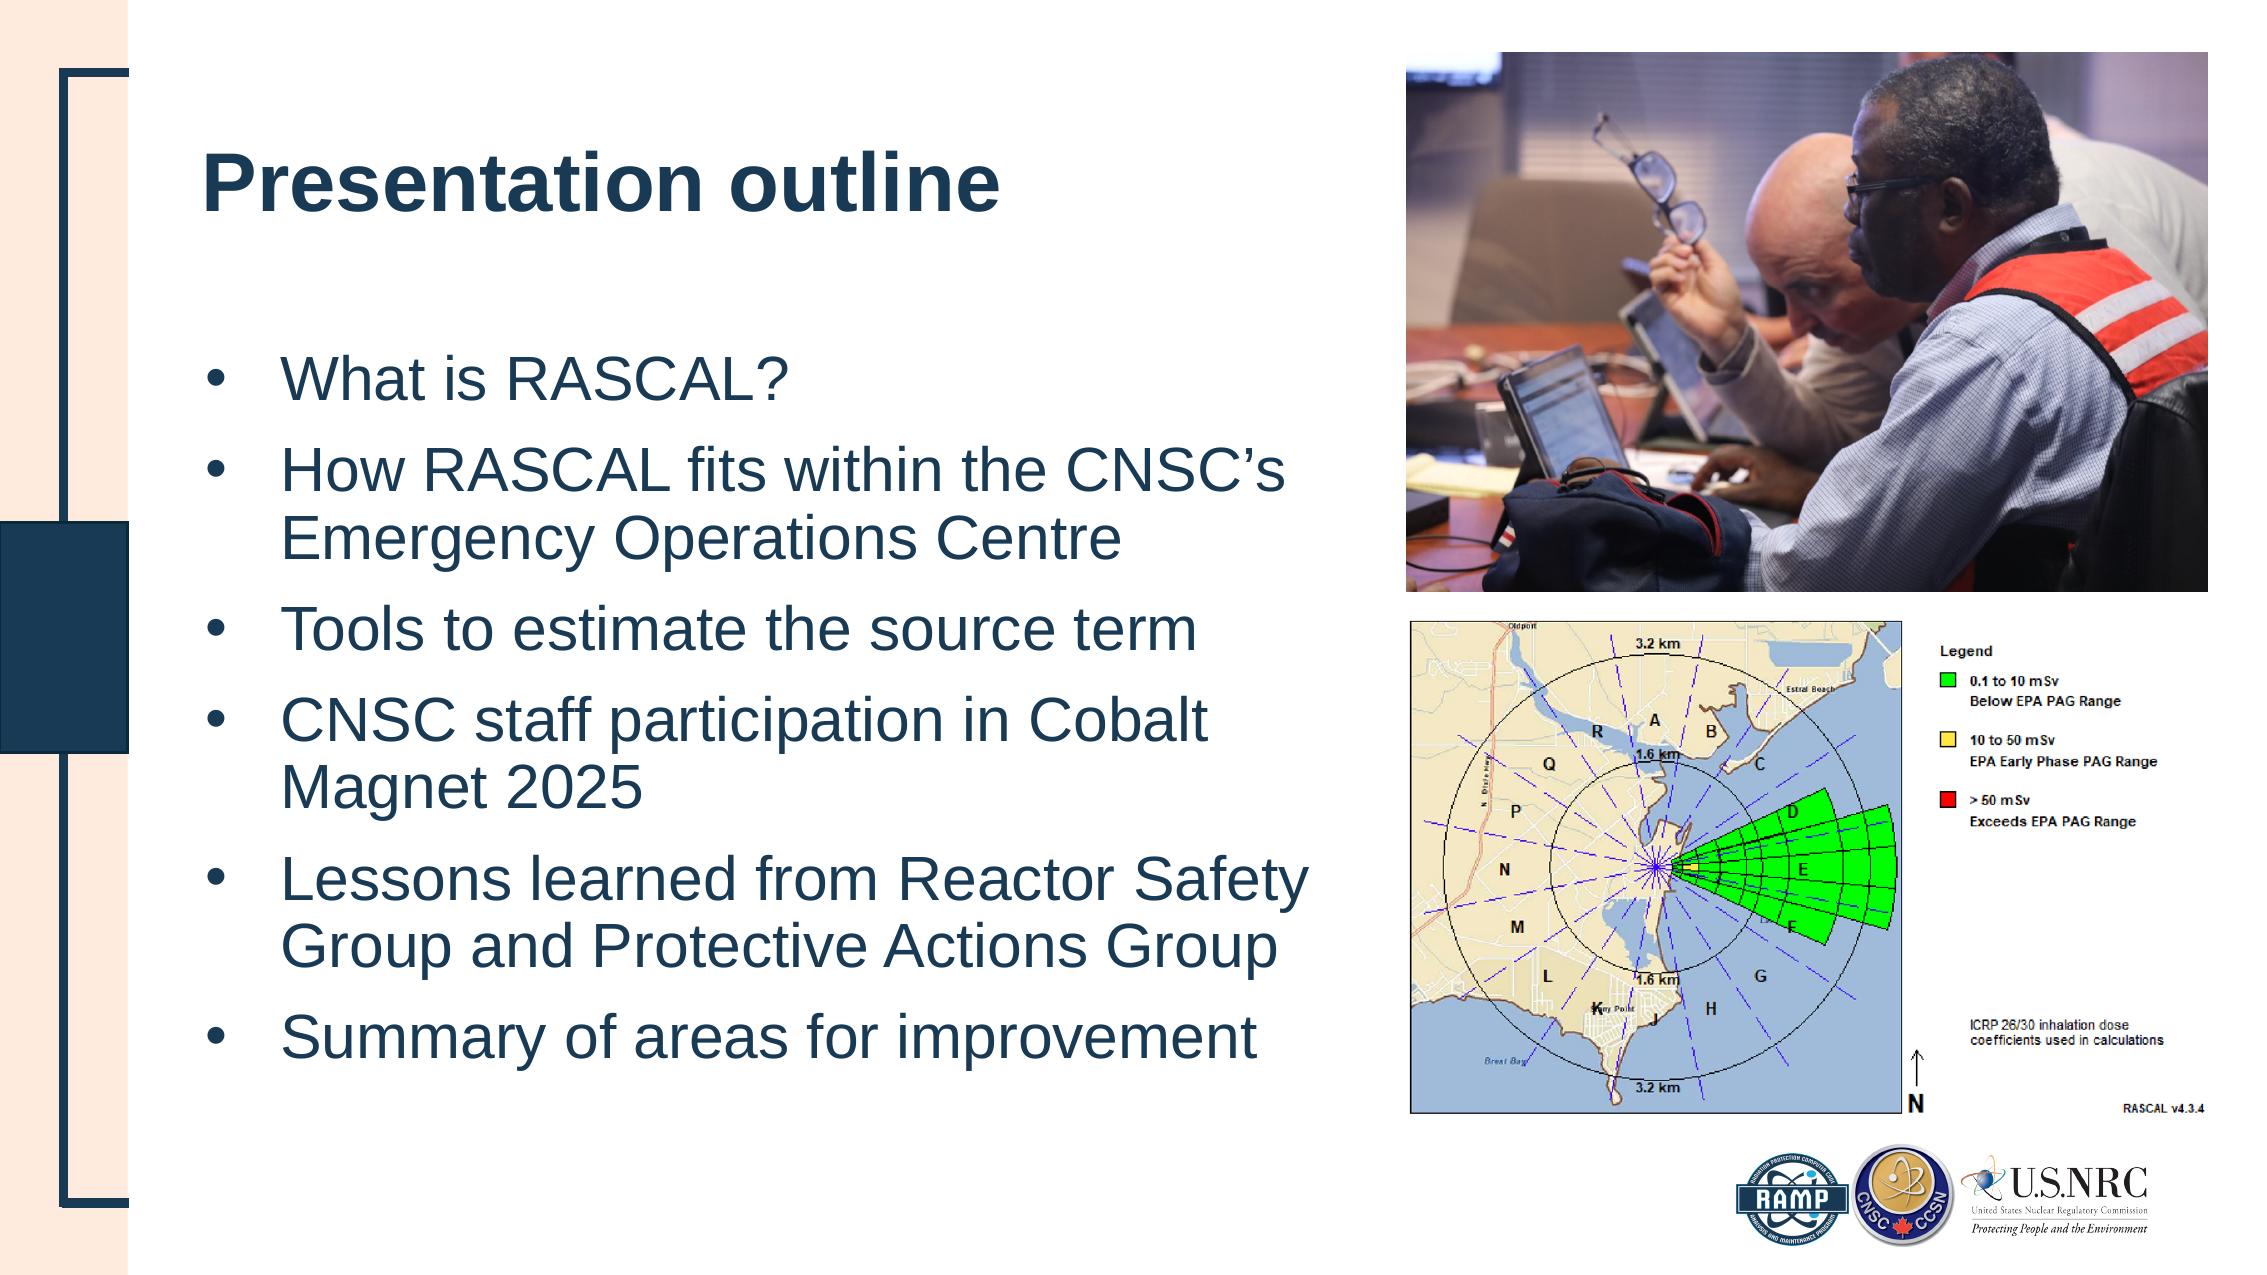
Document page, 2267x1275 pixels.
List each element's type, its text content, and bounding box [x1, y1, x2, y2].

title Presentation outline [186, 79, 1405, 290]
picture [1405, 618, 2209, 1120]
list What is RASCAL? How RASCAL fits within the CNSC’s Emergency Operations Centre Tools to estimate the source term CNSC staff participation in Cobalt Magnet 2025 Lessons learned from Reactor Safety Group and Protective Actions Group Summary of areas for improvement [190, 339, 1339, 1149]
picture [1405, 51, 2209, 593]
picture [1736, 1141, 2156, 1250]
